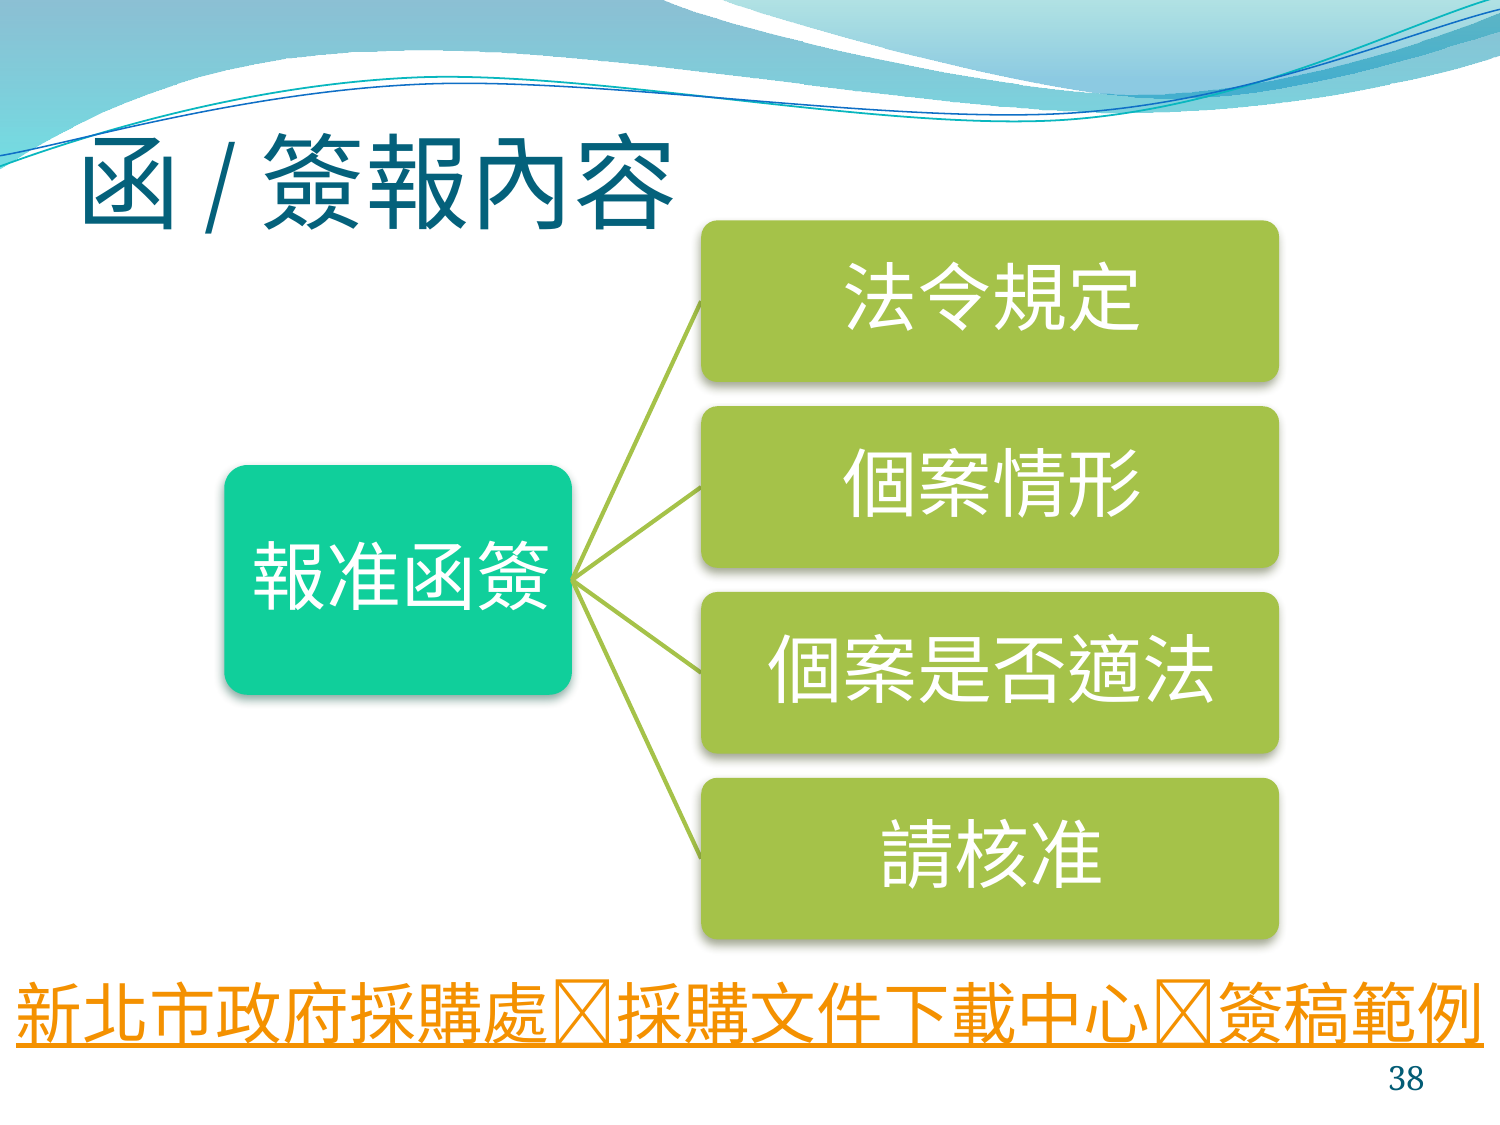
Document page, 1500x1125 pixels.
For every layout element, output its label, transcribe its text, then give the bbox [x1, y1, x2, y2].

text_box 新北市政府採購處採購文件下載中心簽稿範例 [0, 964, 1500, 1076]
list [76, 219, 1427, 941]
slide_number 38 [1299, 1076, 1425, 1103]
title 函/簽報內容 [76, 54, 1427, 219]
